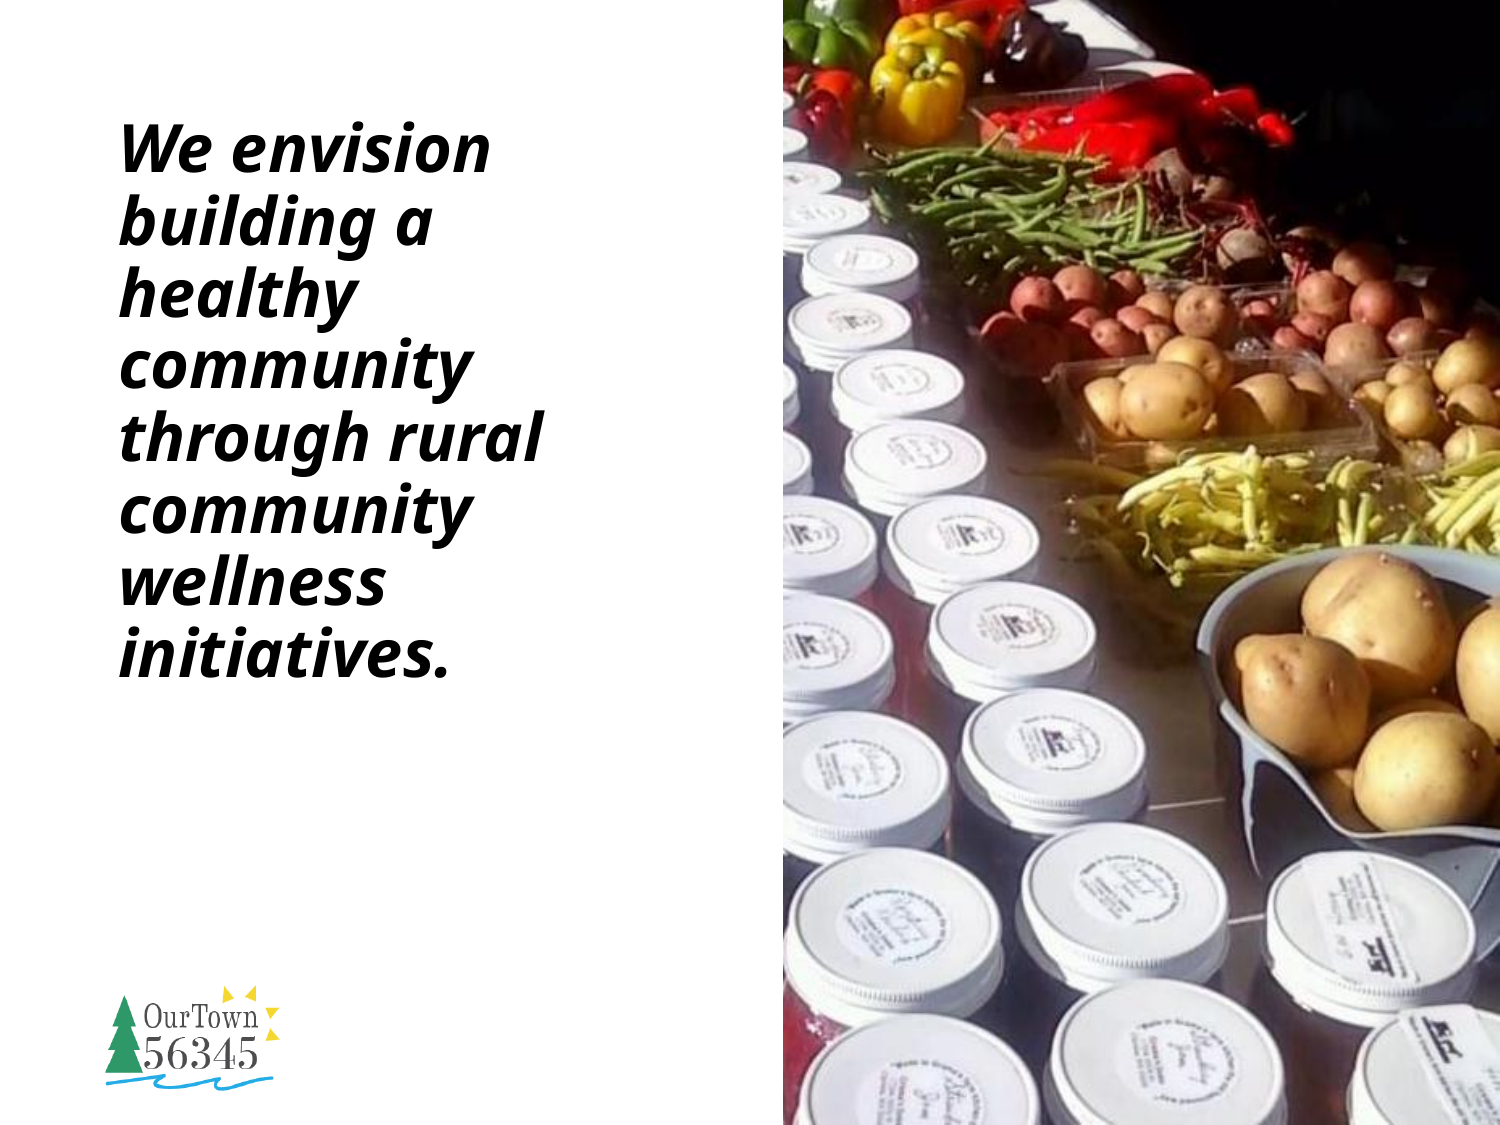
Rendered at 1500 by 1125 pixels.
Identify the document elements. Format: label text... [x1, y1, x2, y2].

title We envision building a healthy community through rural community wellness initiatives. [103, 31, 657, 700]
picture [783, 0, 1500, 1125]
picture [93, 961, 295, 1112]
